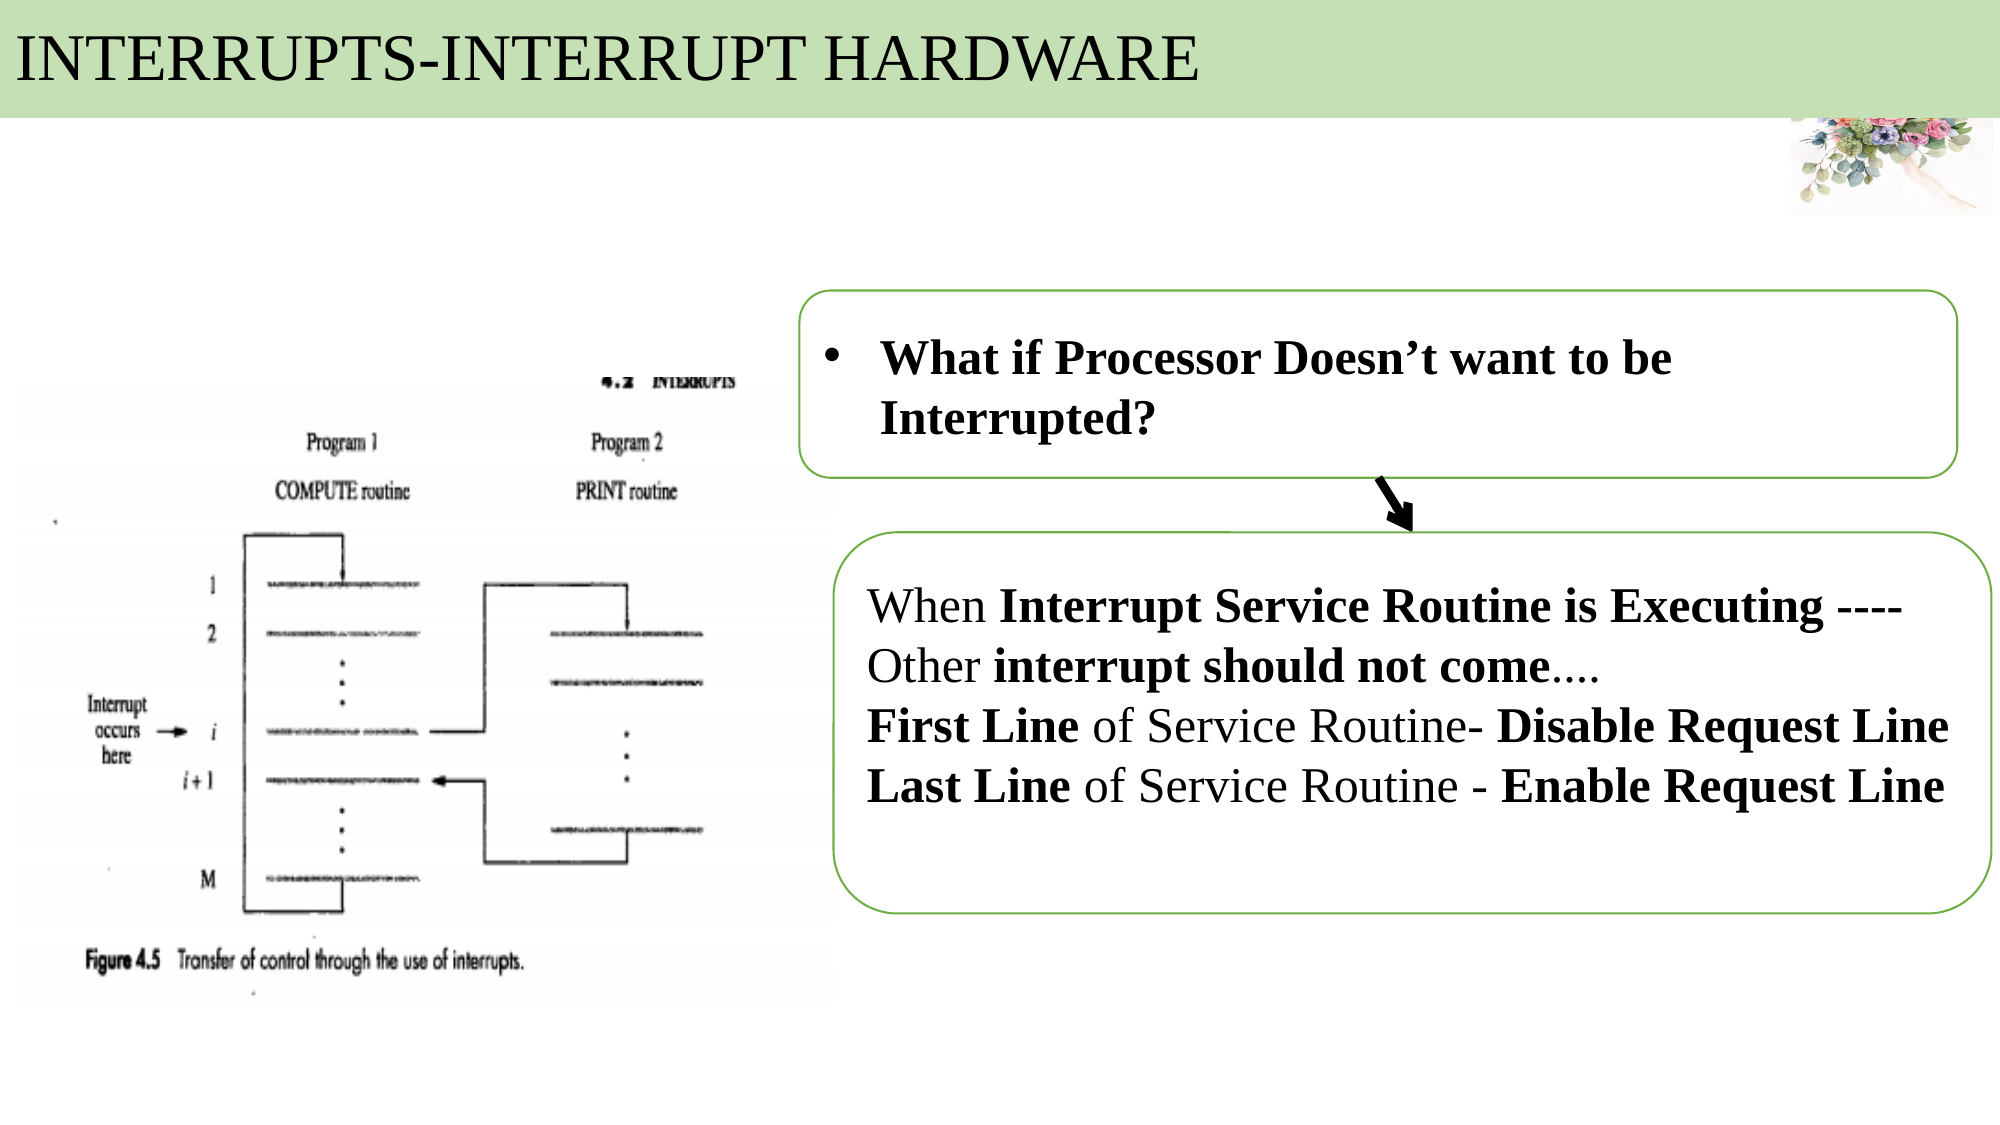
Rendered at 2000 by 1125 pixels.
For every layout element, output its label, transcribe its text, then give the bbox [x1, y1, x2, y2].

text_box When Interrupt Service Routine is Executing ---- Other interrupt should not come.... First Line of Service Routine- Disable Request Line Last Line of Service Routine - Enable Request Line [834, 531, 1993, 915]
title INTERRUPTS-INTERRUPT HARDWARE [0, 0, 2000, 118]
text_box What if Processor Doesn’t want to be Interrupted? [798, 289, 1959, 479]
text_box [1378, 477, 1413, 533]
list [15, 377, 834, 1017]
picture [1791, 118, 1993, 216]
